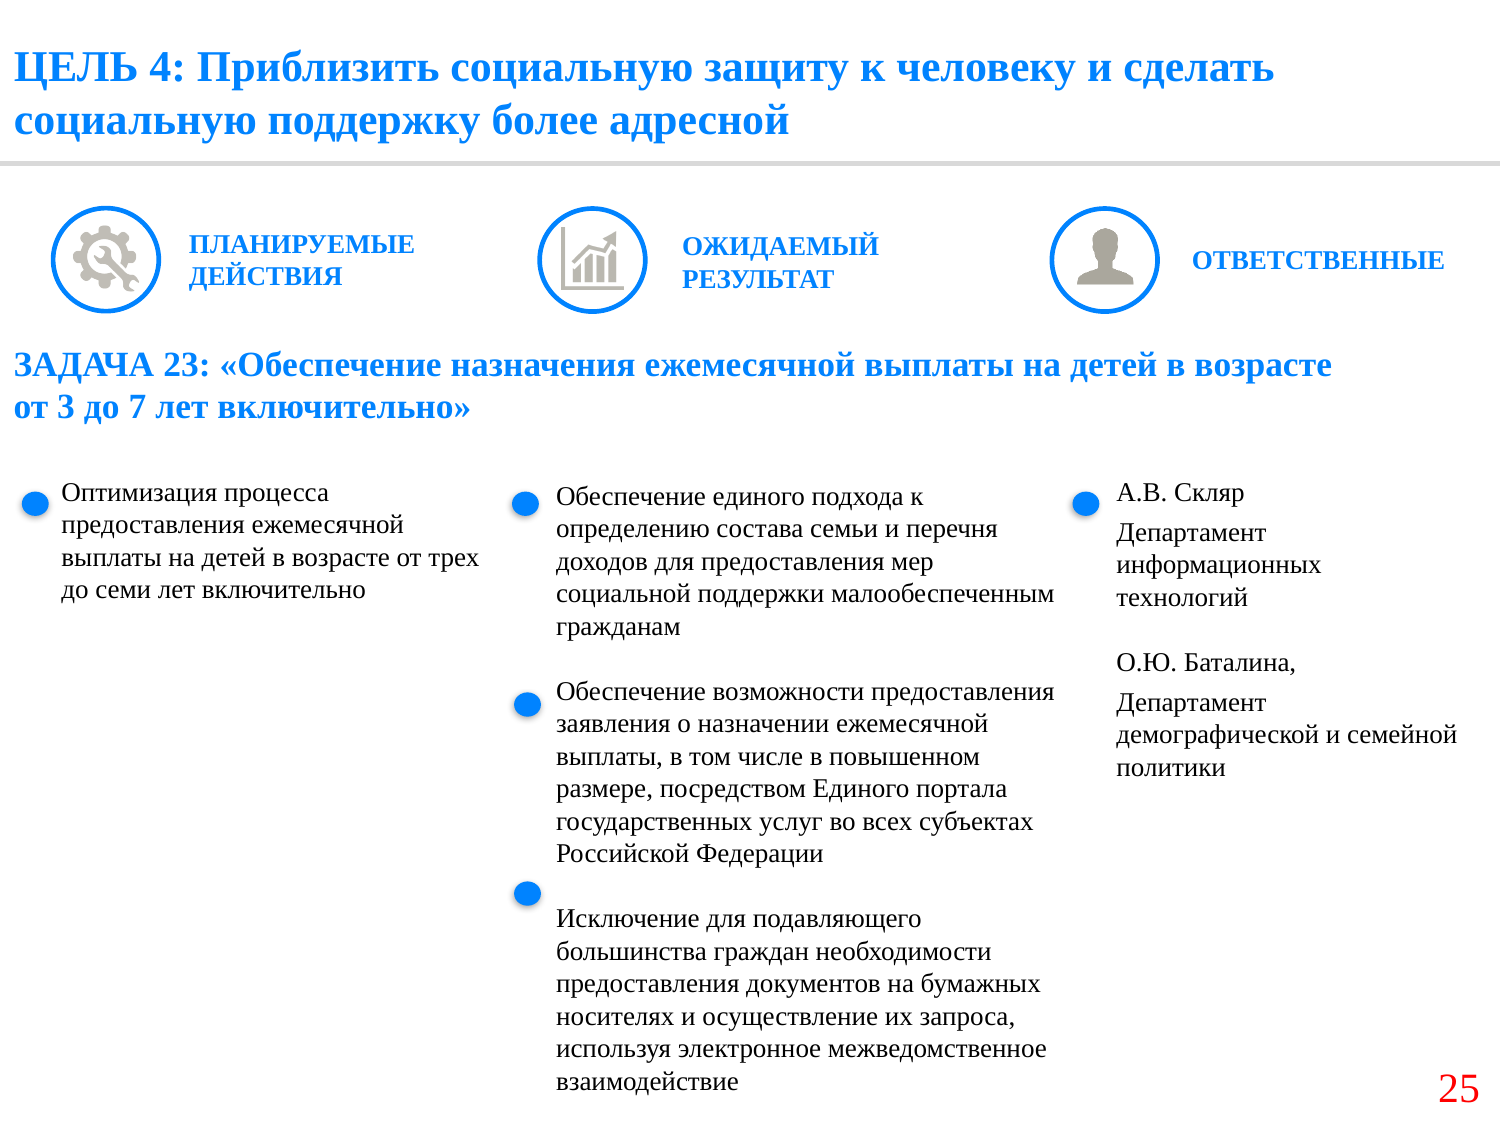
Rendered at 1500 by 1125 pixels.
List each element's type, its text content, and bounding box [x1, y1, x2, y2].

title ЦЕЛЬ 4: Приблизить социальную защиту к человеку и сделать социальную поддержку более адресной [0, 30, 1500, 151]
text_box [52, 207, 1464, 312]
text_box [21, 479, 1474, 1095]
text_box ЗАДАЧА 23: «Обеспечение назначения ежемесячной выплаты на детей в возрасте от 3 до 7 лет включительно» [0, 333, 1500, 440]
text_box 25 [1423, 1046, 1495, 1125]
